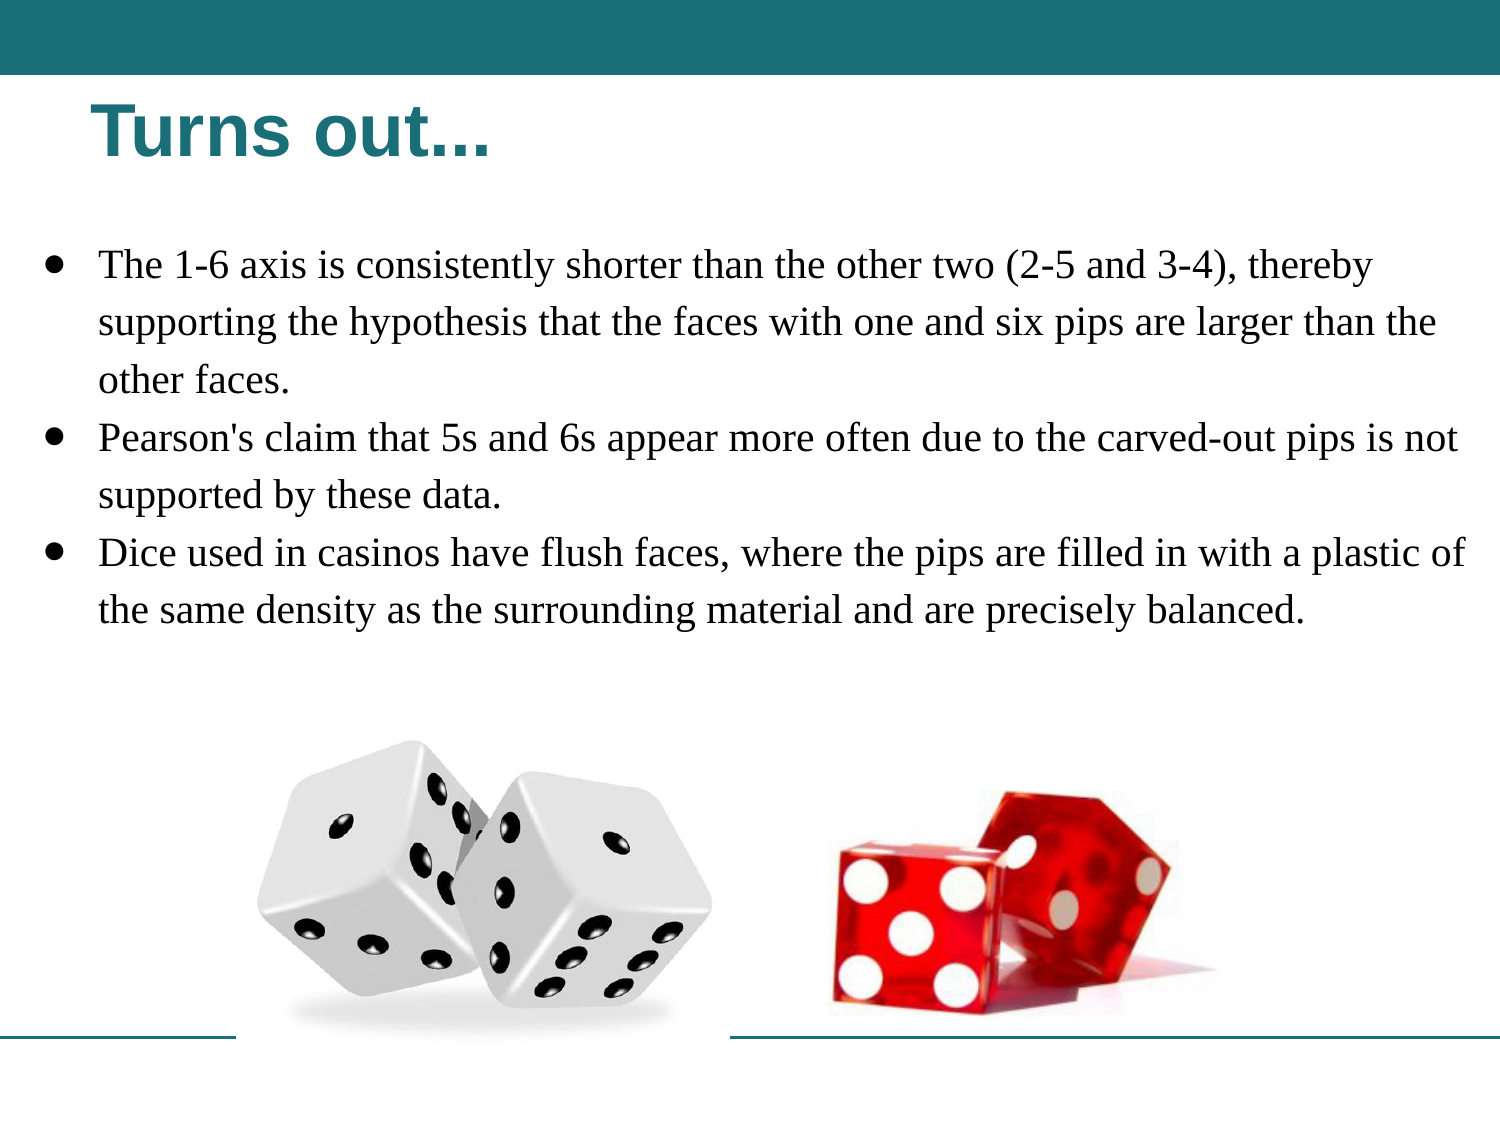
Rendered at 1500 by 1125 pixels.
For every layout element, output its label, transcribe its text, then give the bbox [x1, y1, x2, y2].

picture [828, 790, 1220, 1019]
list The 1-6 axis is consistently shorter than the other two (2-5 and 3-4), thereby supporting the hypothesis that the faces with one and six pips are larger than the other faces. Pearson's claim that 5s and 6s appear more often due to the carved-out pips is not supported by these data. Dice used in casinos have flush faces, where the pips are filled in with a plastic of the same density as the surrounding material and are precisely balanced. [8, 214, 1500, 699]
title Turns out... [75, 0, 1425, 188]
picture [236, 698, 730, 1067]
